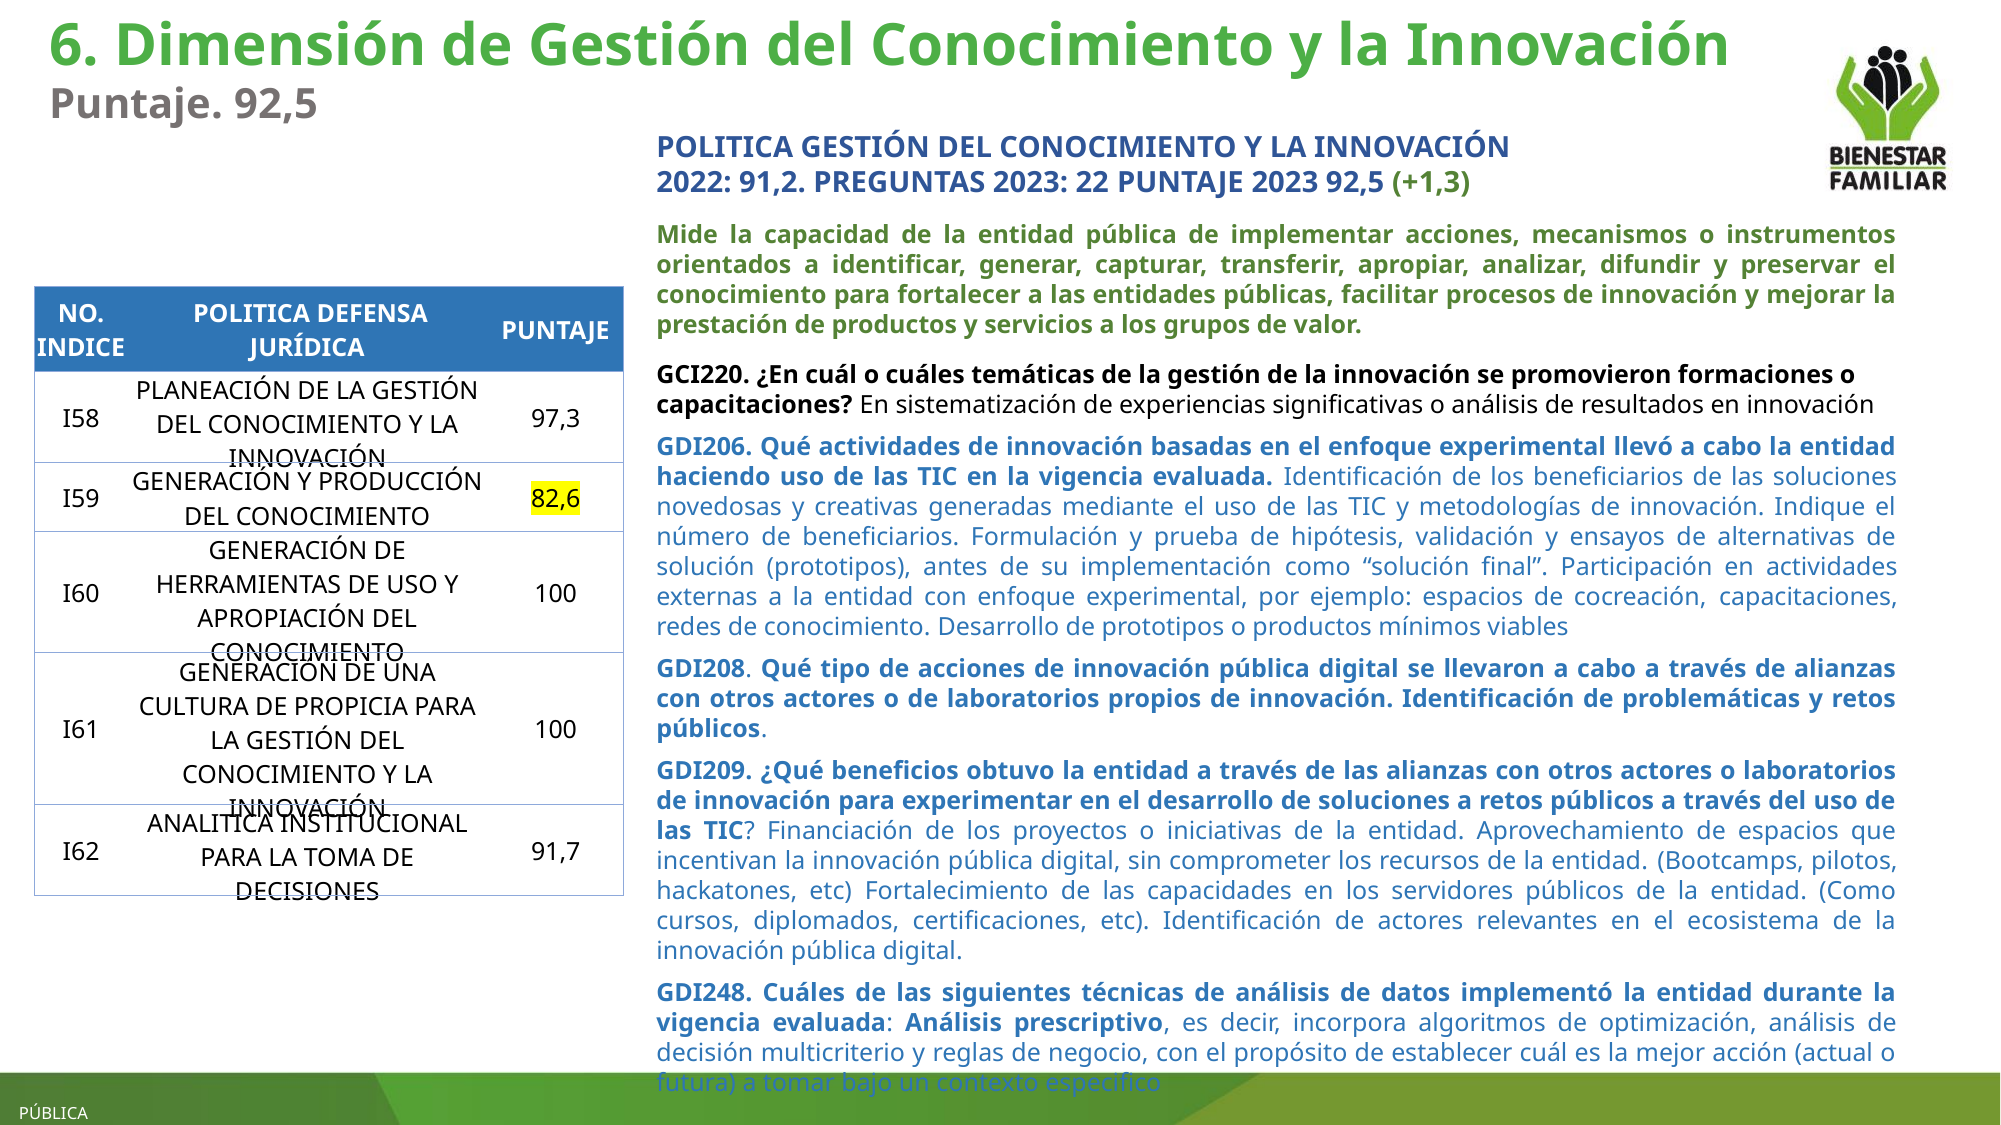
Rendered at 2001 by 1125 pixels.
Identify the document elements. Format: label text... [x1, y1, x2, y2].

table_cell I59 [35, 463, 128, 531]
table_header PUNTAJE [487, 287, 623, 371]
table_cell 91,7 [487, 805, 623, 895]
text_box PÚBLICA [4, 1095, 302, 1125]
table_cell GENERACIÓN Y PRODUCCIÓN DEL CONOCIMIENTO [128, 463, 487, 531]
table_cell 97,3 [487, 372, 623, 462]
text_box 6. Dimensión de Gestión del Conocimiento y la Innovación Puntaje. 92,5 [34, 0, 1854, 135]
table_header POLITICA DEFENSA JURÍDICA [128, 287, 487, 371]
table_cell 82,6 [487, 463, 623, 531]
table_header NO. INDICE [35, 287, 128, 371]
table_cell I61 [35, 653, 128, 804]
table_cell 100 [487, 532, 623, 652]
table_cell 100 [487, 653, 623, 804]
table_cell I62 [35, 805, 128, 895]
table_cell PLANEACIÓN DE LA GESTIÓN DEL CONOCIMIENTO Y LA INNOVACIÓN [128, 372, 487, 462]
table_cell GENERACIÓN DE UNA CULTURA DE PROPICIA PARA LA GESTIÓN DEL CONOCIMIENTO Y LA INNOVACIÓN [128, 653, 487, 804]
table_cell I58 [35, 372, 128, 462]
table_cell GENERACIÓN DE HERRAMIENTAS DE USO Y APROPIACIÓN DEL CONOCIMIENTO [128, 532, 487, 652]
text_box POLITICA GESTIÓN DEL CONOCIMIENTO Y LA INNOVACIÓN 2022: 91,2. PREGUNTAS 2023: 22 PUNTAJE 2023 92,5 (+1,3) Mide la capacidad de la entidad pública de implementar acciones, mecanismos o instrumentos orientados a identificar, generar, capturar, transferir, apropiar, analizar, difundir y preservar el conocimiento para fortalecer a las entidades públicas, facilitar procesos de innovación y mejorar la prestación de productos y servicios a los grupos de valor. GCI220. ¿En cuál o cuáles temáticas de la gestión de la innovación se promovieron formaciones o capacitaciones? En sistematización de experiencias significativas o análisis de resultados en innovación GDI206. Qué actividades de innovación basadas en el enfoque experimental llevó a cabo la entidad haciendo uso de las TIC en la vigencia evaluada. Identificación de los beneficiarios de las soluciones novedosas y creativas generadas mediante el uso de las TIC y metodologías de innovación. Indique el número de beneficiarios. Formulación y prueba de hipótesis, validación y ensayos de alternativas de solución (prototipos), antes de su implementación como “solución final”. Participación en actividades externas a la entidad con enfoque experimental, por ejemplo: espacios de cocreación, capacitaciones, redes de conocimiento. Desarrollo de prototipos o productos mínimos viables GDI208. Qué tipo de acciones de innovación pública digital se llevaron a cabo a través de alianzas con otros actores o de laboratorios propios de innovación. Identificación de problemáticas y retos públicos. GDI209. ¿Qué beneficios obtuvo la entidad a través de las alianzas con otros actores o laboratorios de innovación para experimentar en el desarrollo de soluciones a retos públicos a través del uso de las TIC? Financiación de los proyectos o iniciativas de la entidad. Aprovechamiento de espacios que incentivan la innovación pública digital, sin comprometer los recursos de la entidad. (Bootcamps, pilotos, hackatones, etc) Fortalecimiento de las capacidades en los servidores públicos de la entidad. (Como cursos, diplomados, certificaciones, etc). Identificación de actores relevantes en el ecosistema de la innovación pública digital. GDI248. Cuáles de las siguientes técnicas de análisis de datos implementó la entidad durante la vigencia evaluada: Análisis prescriptivo, es decir, incorpora algoritmos de optimización, análisis de decisión multicriterio y reglas de negocio, con el propósito de establecer cuál es la mejor acción (actual o futura) a tomar bajo un contexto especifico [641, 121, 1913, 1104]
table_cell ANALITICA INSTITUCIONAL PARA LA TOMA DE DECISIONES [128, 805, 487, 895]
table_cell I60 [35, 532, 128, 652]
picture [0, 0, 2001, 1125]
